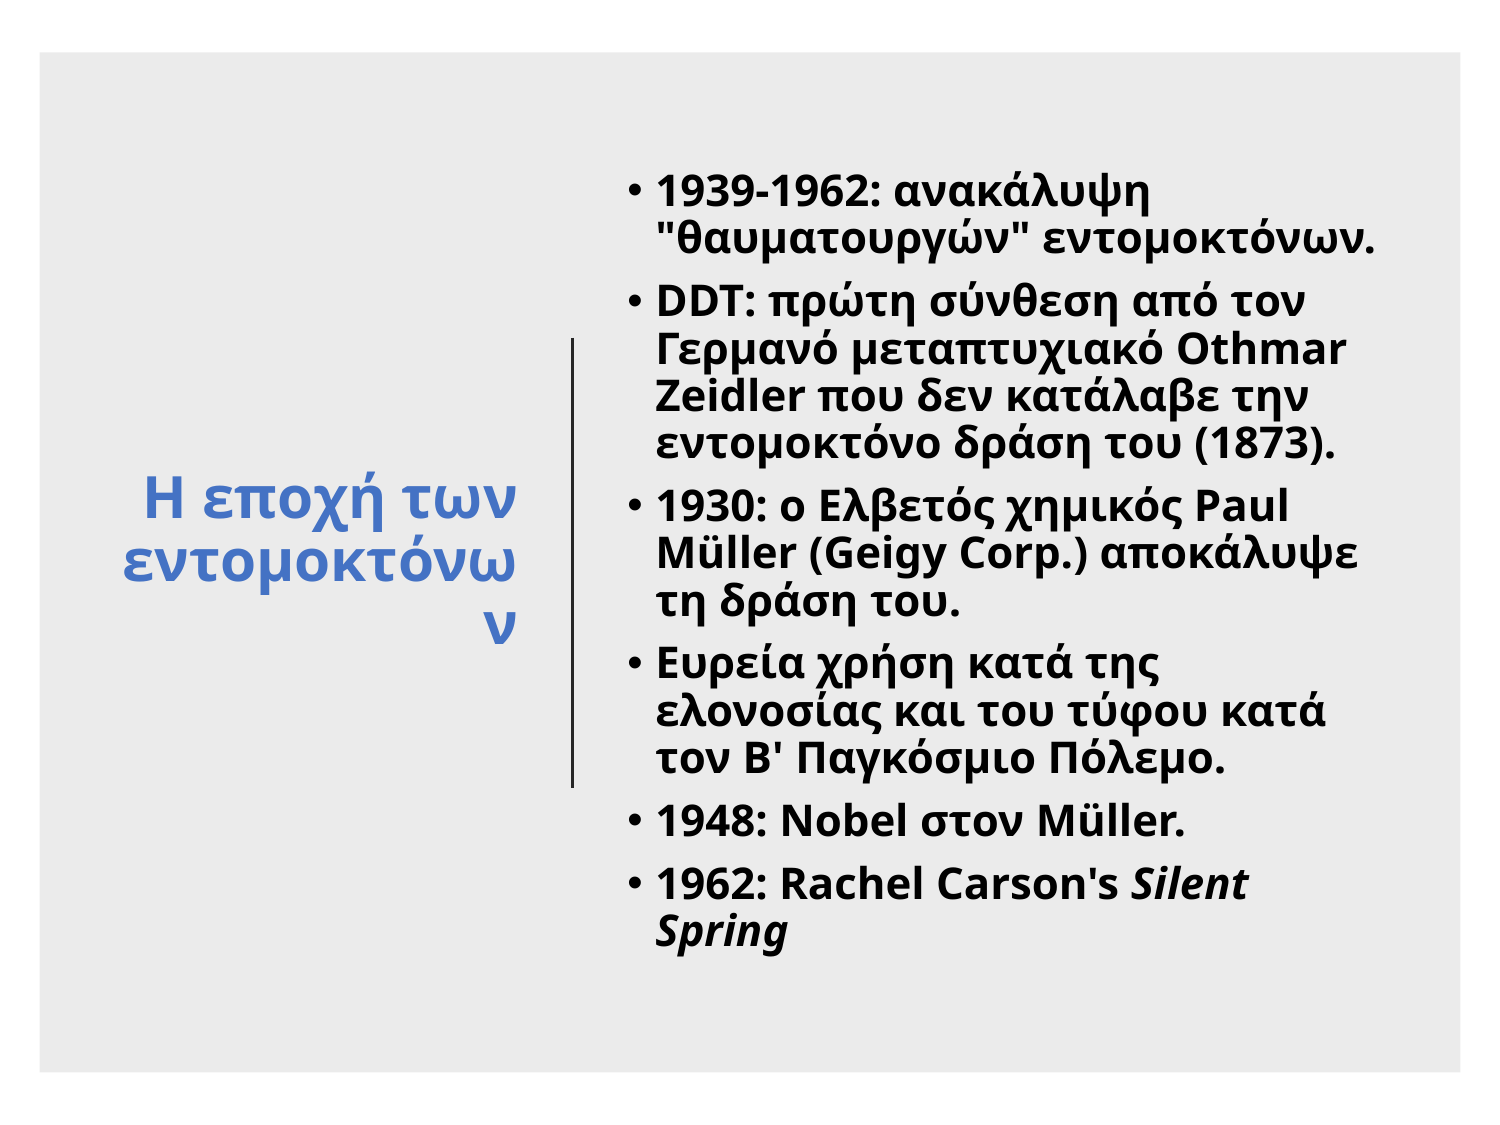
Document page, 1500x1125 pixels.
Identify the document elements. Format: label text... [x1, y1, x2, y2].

list 1939-1962: ανακάλυψη "θαυματουργών" εντομοκτόνων. DDT: πρώτη σύνθεση από τον Γερμανό μεταπτυχιακό Othmar Zeidler που δεν κατάλαβε την εντομοκτόνο δράση του (1873). 1930: ο Ελβετός χημικός Paul Müller (Geigy Corp.) αποκάλυψε τη δράση του. Ευρεία χρήση κατά της ελονοσίας και του τύφου κατά τον Β' Παγκόσμιο Πόλεμο. 1948: Nobel στον Müller. 1962: Rachel Carson's Silent Spring [612, 158, 1397, 967]
title Η εποχή των εντομοκτόνων [103, 158, 533, 967]
text_box [38, 51, 1461, 1073]
